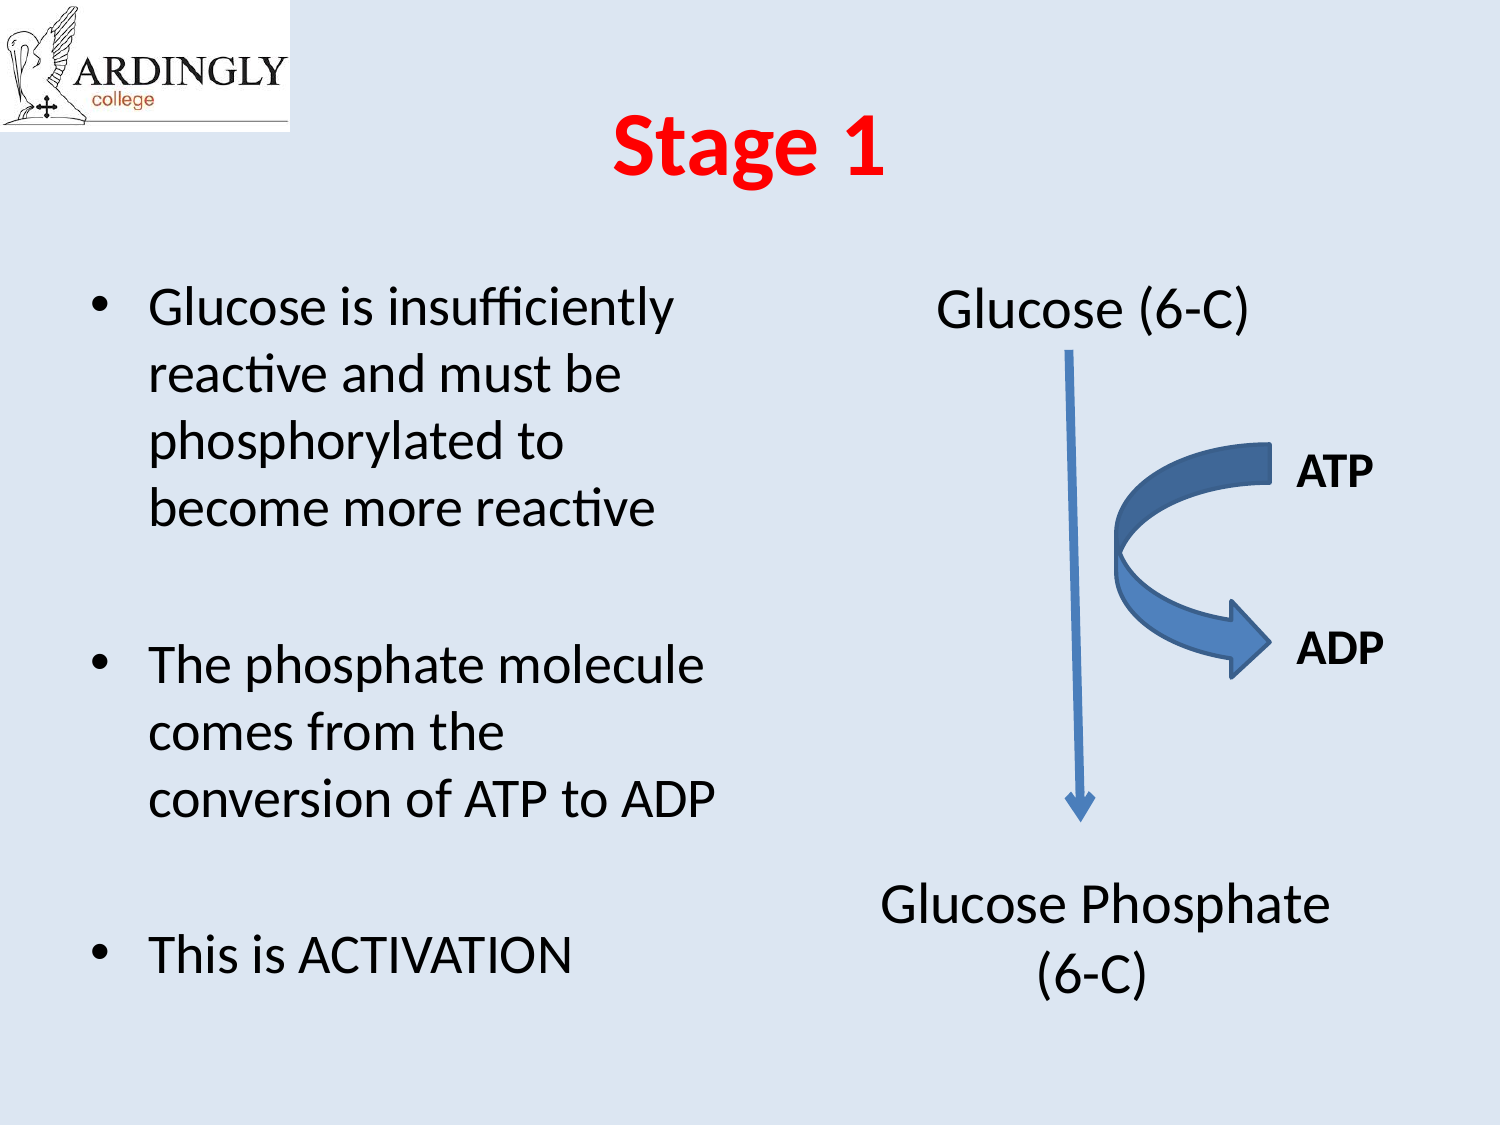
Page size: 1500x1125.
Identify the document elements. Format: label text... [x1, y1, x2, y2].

text_box Glucose Phosphate (6-C) [820, 857, 1365, 1013]
list Glucose is insufficiently reactive and must be phosphorylated to become more reactive The phosphate molecule comes from the conversion of ATP to ADP This is ACTIVATION [75, 262, 738, 1005]
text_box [1068, 349, 1081, 823]
list Glucose (6-C) [762, 262, 1425, 1005]
picture [0, 0, 290, 132]
text_box [1114, 442, 1272, 680]
text_box ADP [1281, 562, 1419, 683]
text_box ATP [1281, 385, 1435, 550]
title Stage 1 [75, 45, 1425, 233]
